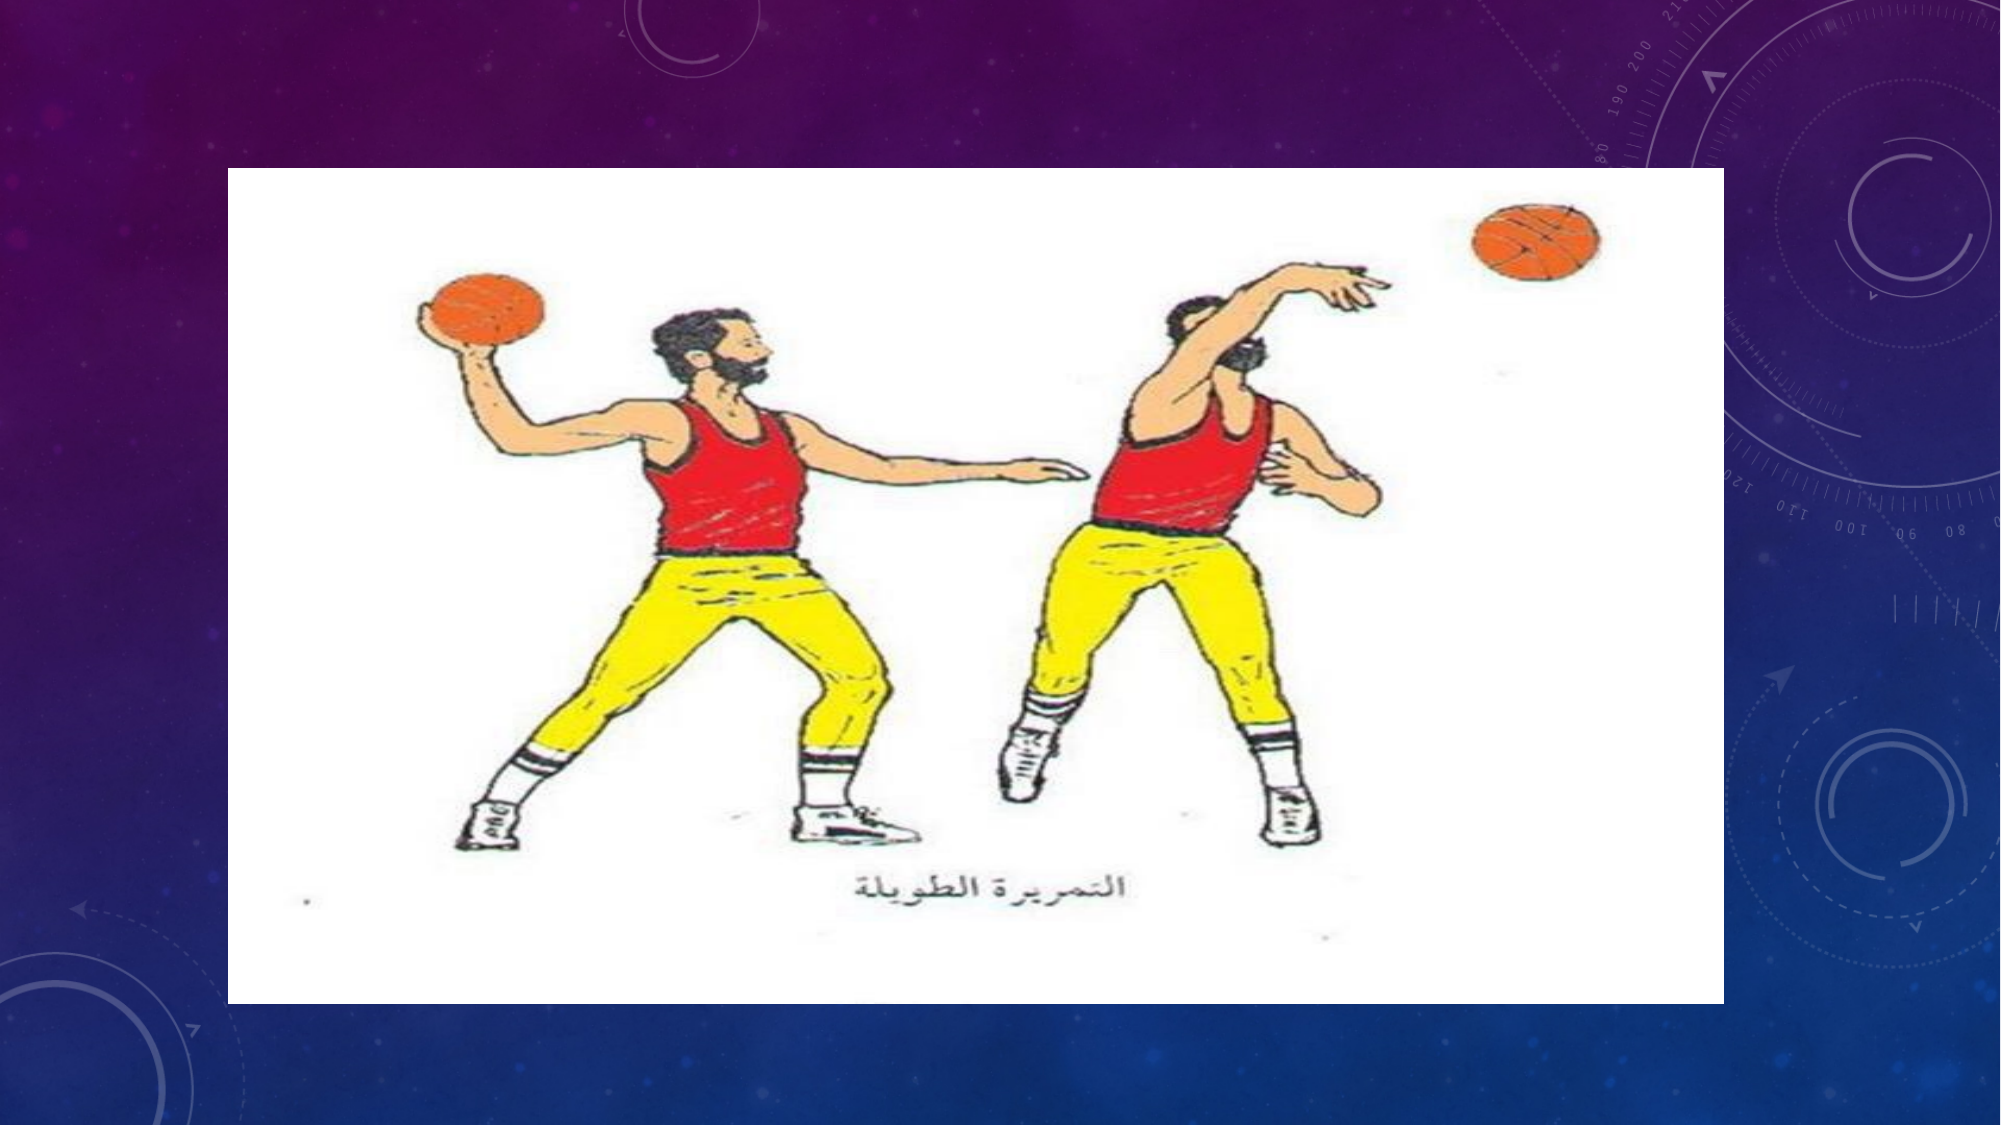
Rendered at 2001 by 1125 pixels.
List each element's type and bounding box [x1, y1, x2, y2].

picture [0, 0, 2001, 1125]
list [227, 168, 1725, 1004]
